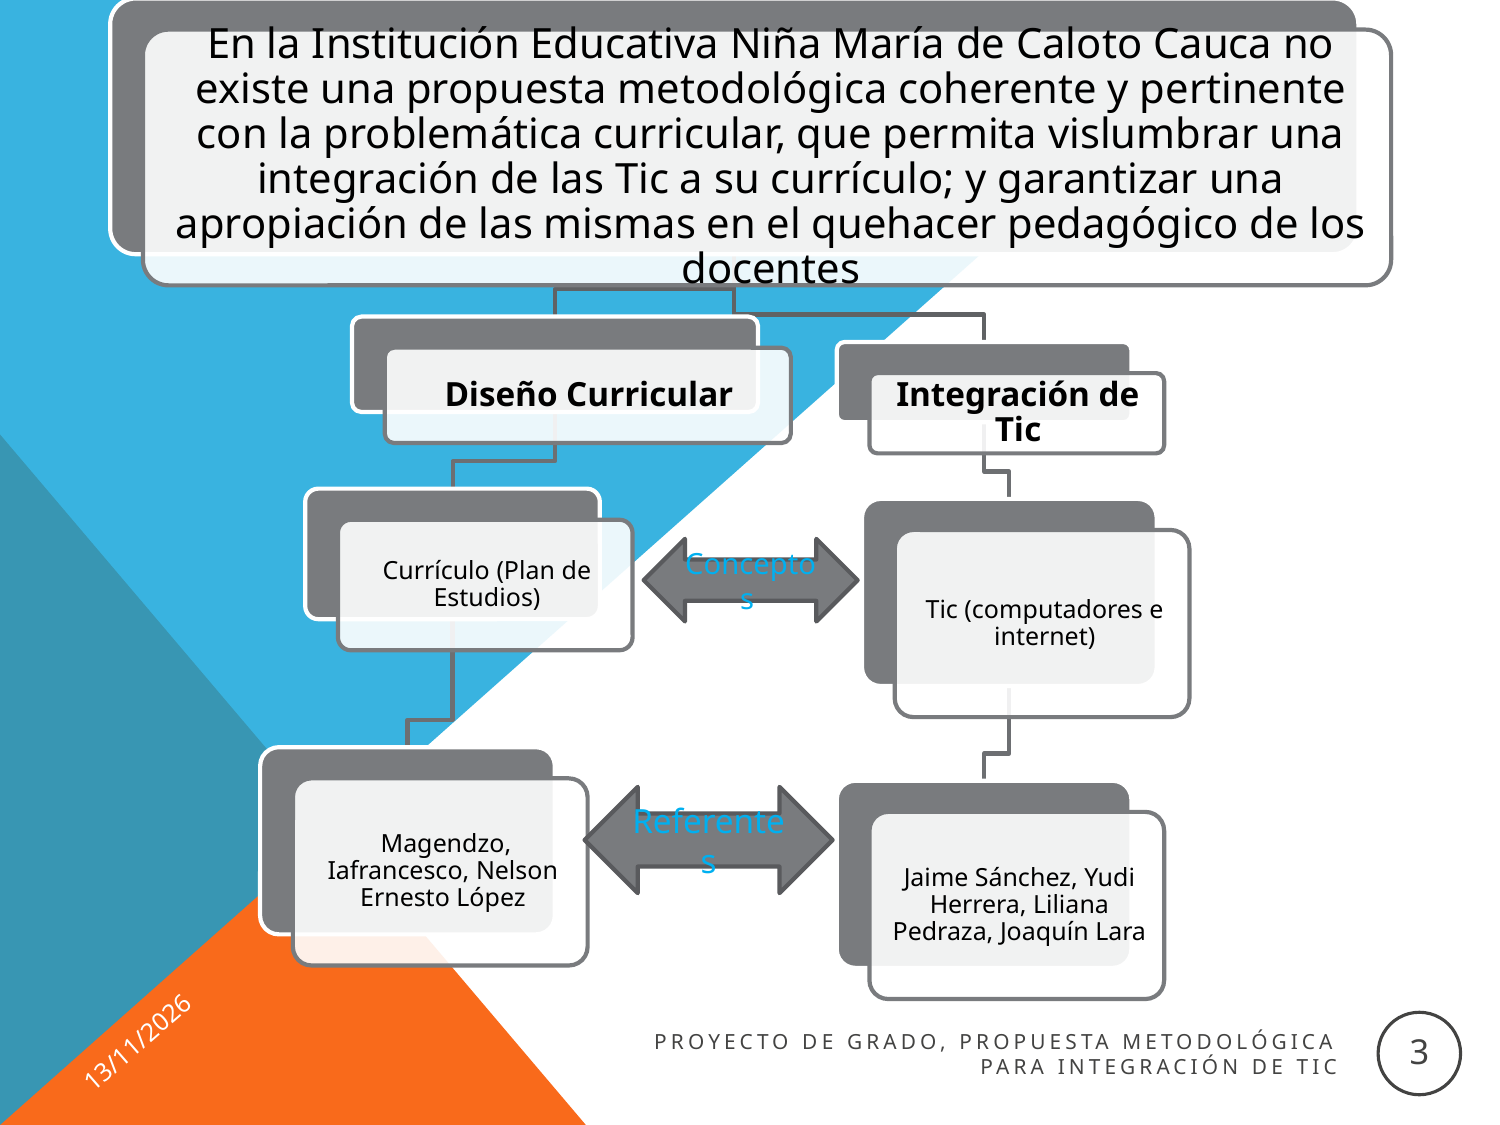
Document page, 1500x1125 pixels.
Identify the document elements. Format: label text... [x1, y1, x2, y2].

footer Proyecto de Grado, Propuesta Metodológica para integración de Tic [577, 1031, 1352, 1076]
slide_number 3 [1376, 1010, 1463, 1097]
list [29, 0, 1500, 1000]
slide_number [65, 1008, 204, 1109]
